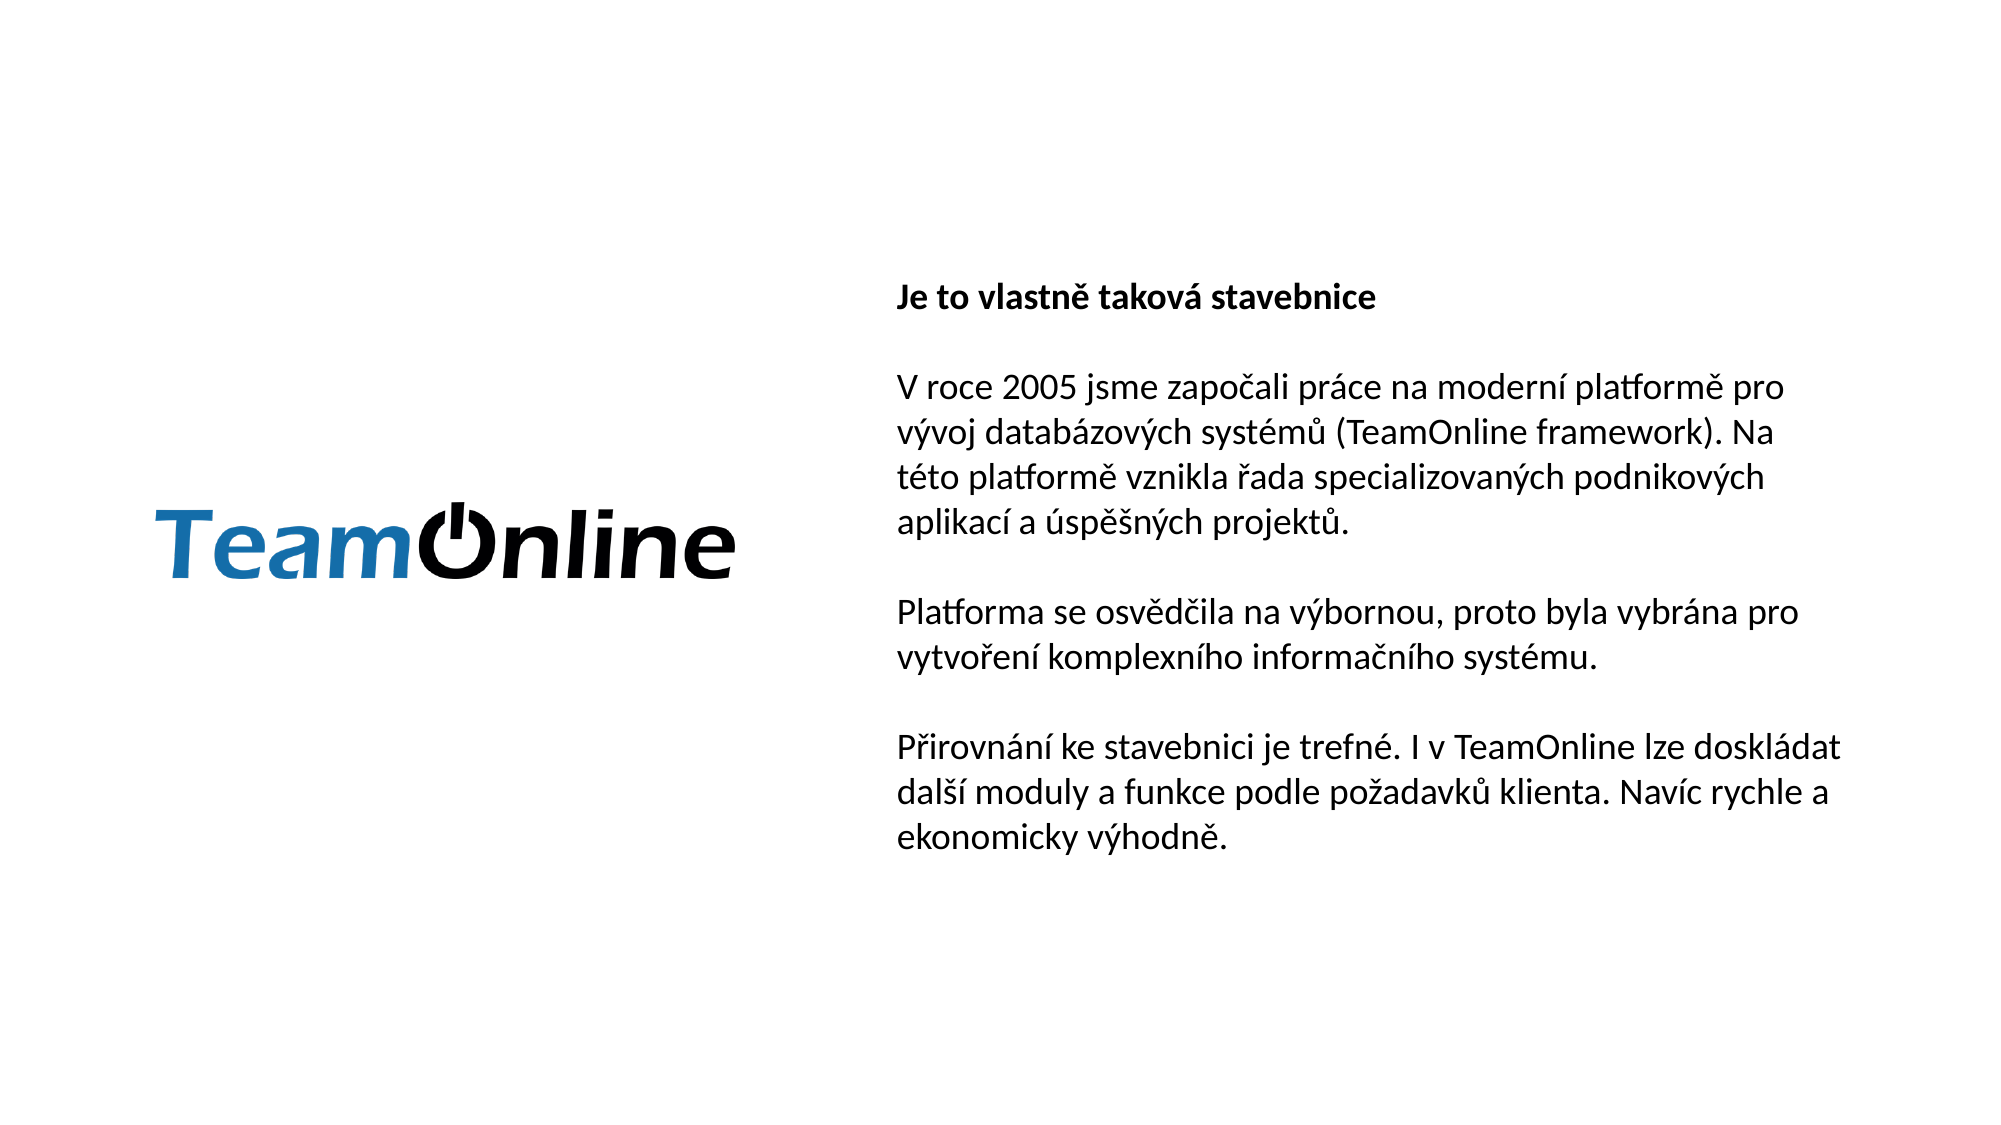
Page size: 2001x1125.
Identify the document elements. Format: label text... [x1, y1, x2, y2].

picture [155, 502, 735, 579]
text_box Je to vlastně taková stavebnice V roce 2005 jsme započali práce na moderní platformě pro vývoj databázových systémů (TeamOnline framework). Na této platformě vznikla řada specializovaných podnikových aplikací a úspěšných projektů. Platforma se osvědčila na výbornou, proto byla vybrána pro vytvoření komplexního informačního systému. Přirovnání ke stavebnici je trefné. I v TeamOnline lze doskládat další moduly a funkce podle požadavků klienta. Navíc rychle a ekonomicky výhodně. [882, 264, 1883, 865]
